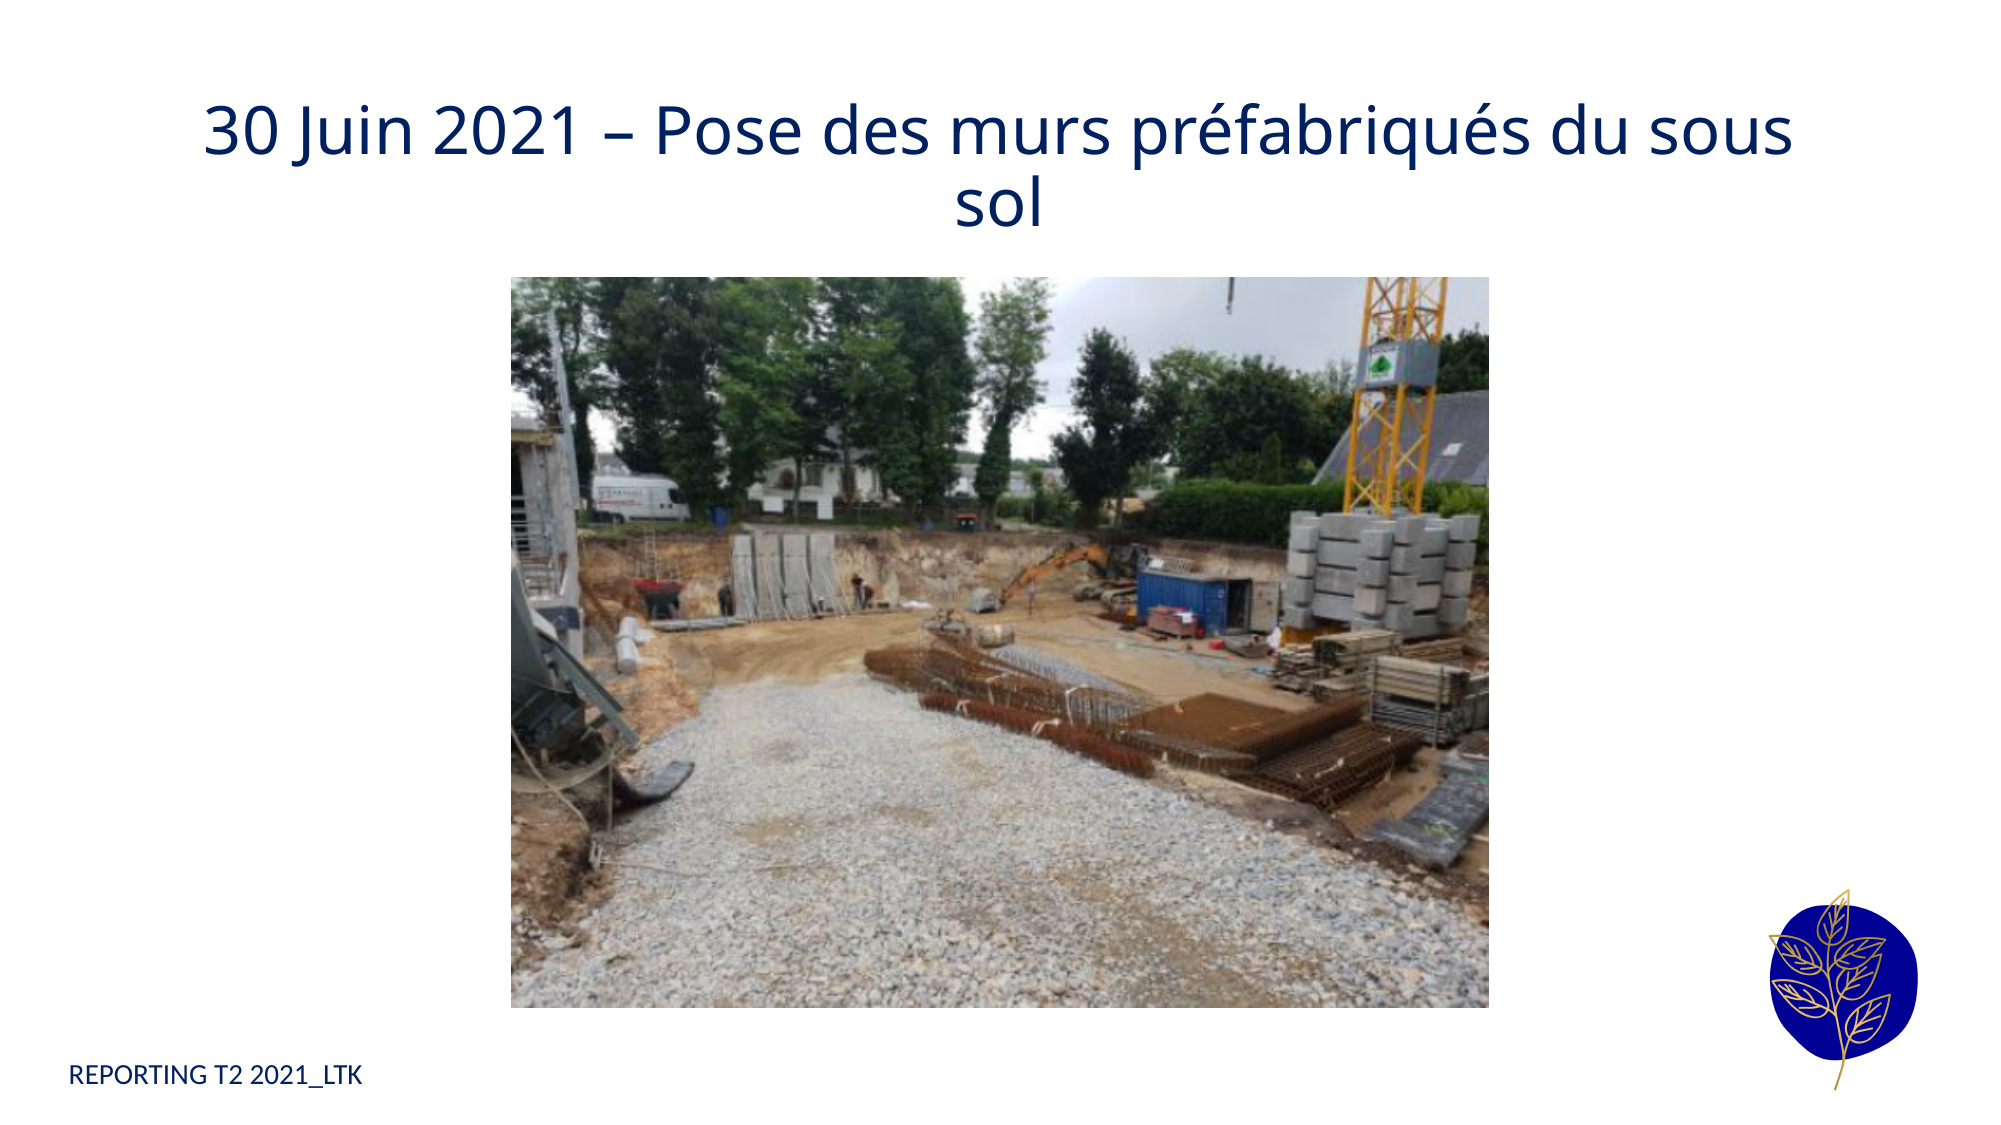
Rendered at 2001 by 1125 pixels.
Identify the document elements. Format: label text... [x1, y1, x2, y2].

title 30 Juin 2021 – Pose des murs préfabriqués du sous sol [137, 59, 1863, 278]
text_box REPORTING T2 2021_LTK [53, 1047, 388, 1098]
picture [511, 277, 1489, 1008]
picture [1735, 883, 1946, 1099]
